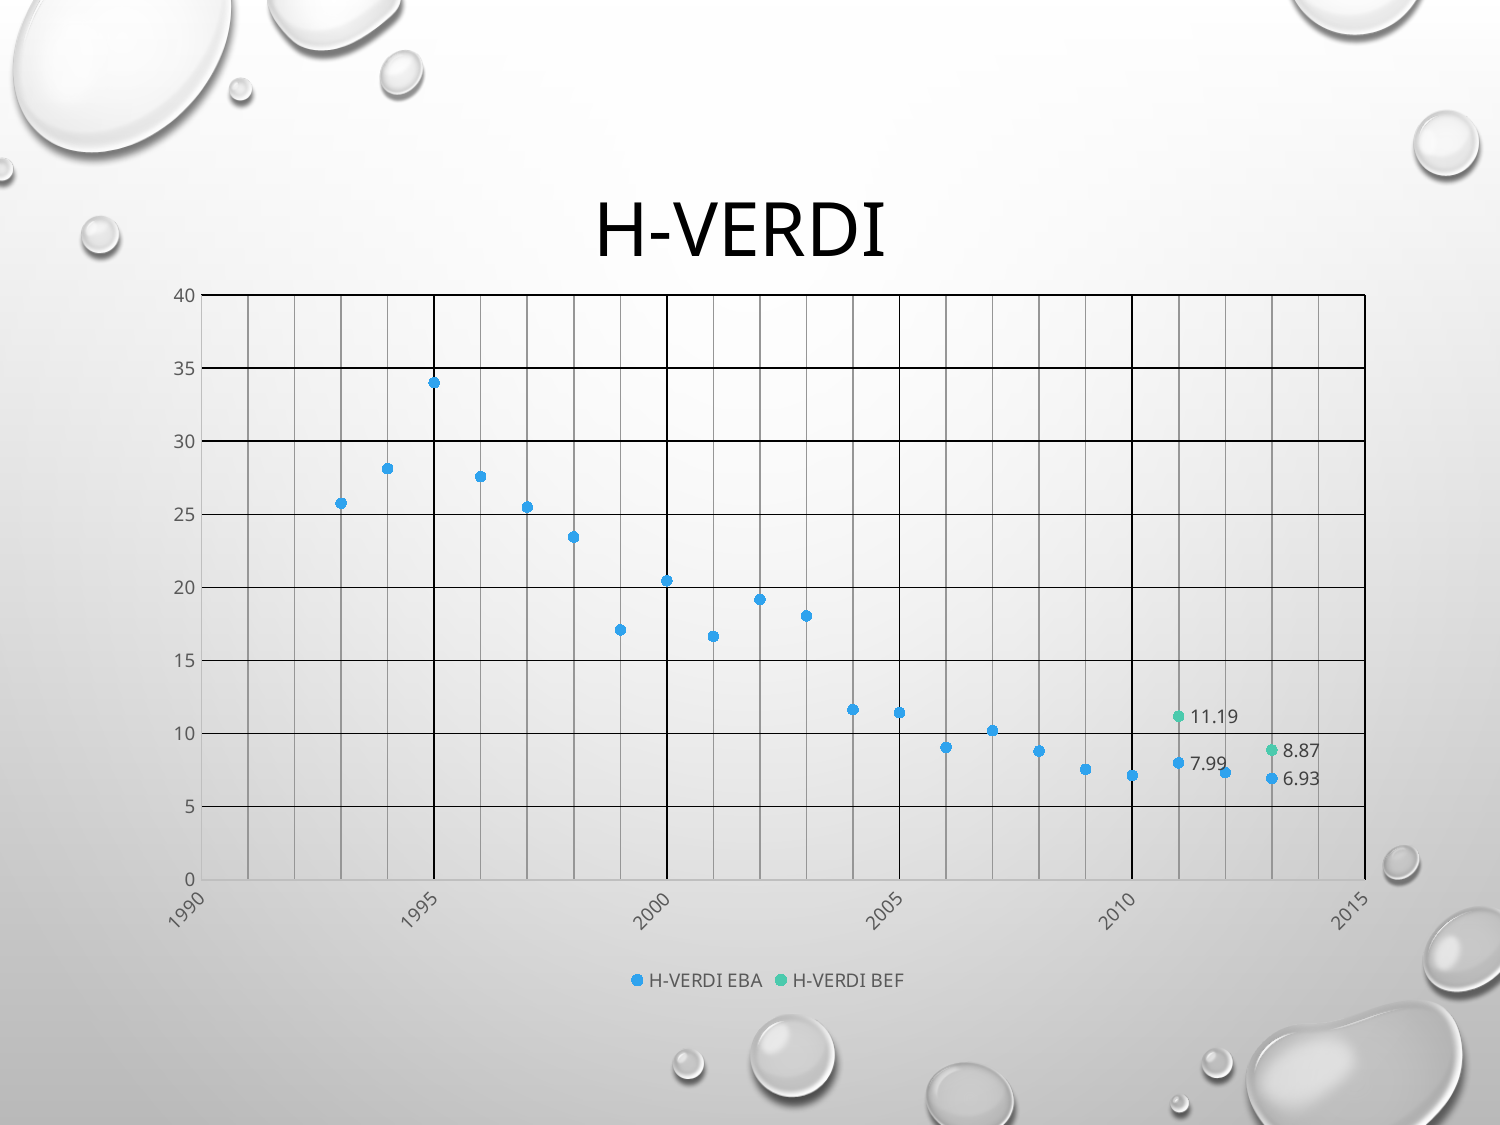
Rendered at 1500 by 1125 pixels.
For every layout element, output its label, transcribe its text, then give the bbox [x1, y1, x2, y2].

title H-verdi [112, 101, 1388, 364]
chart [135, 266, 1400, 1000]
picture [0, 0, 1500, 1125]
